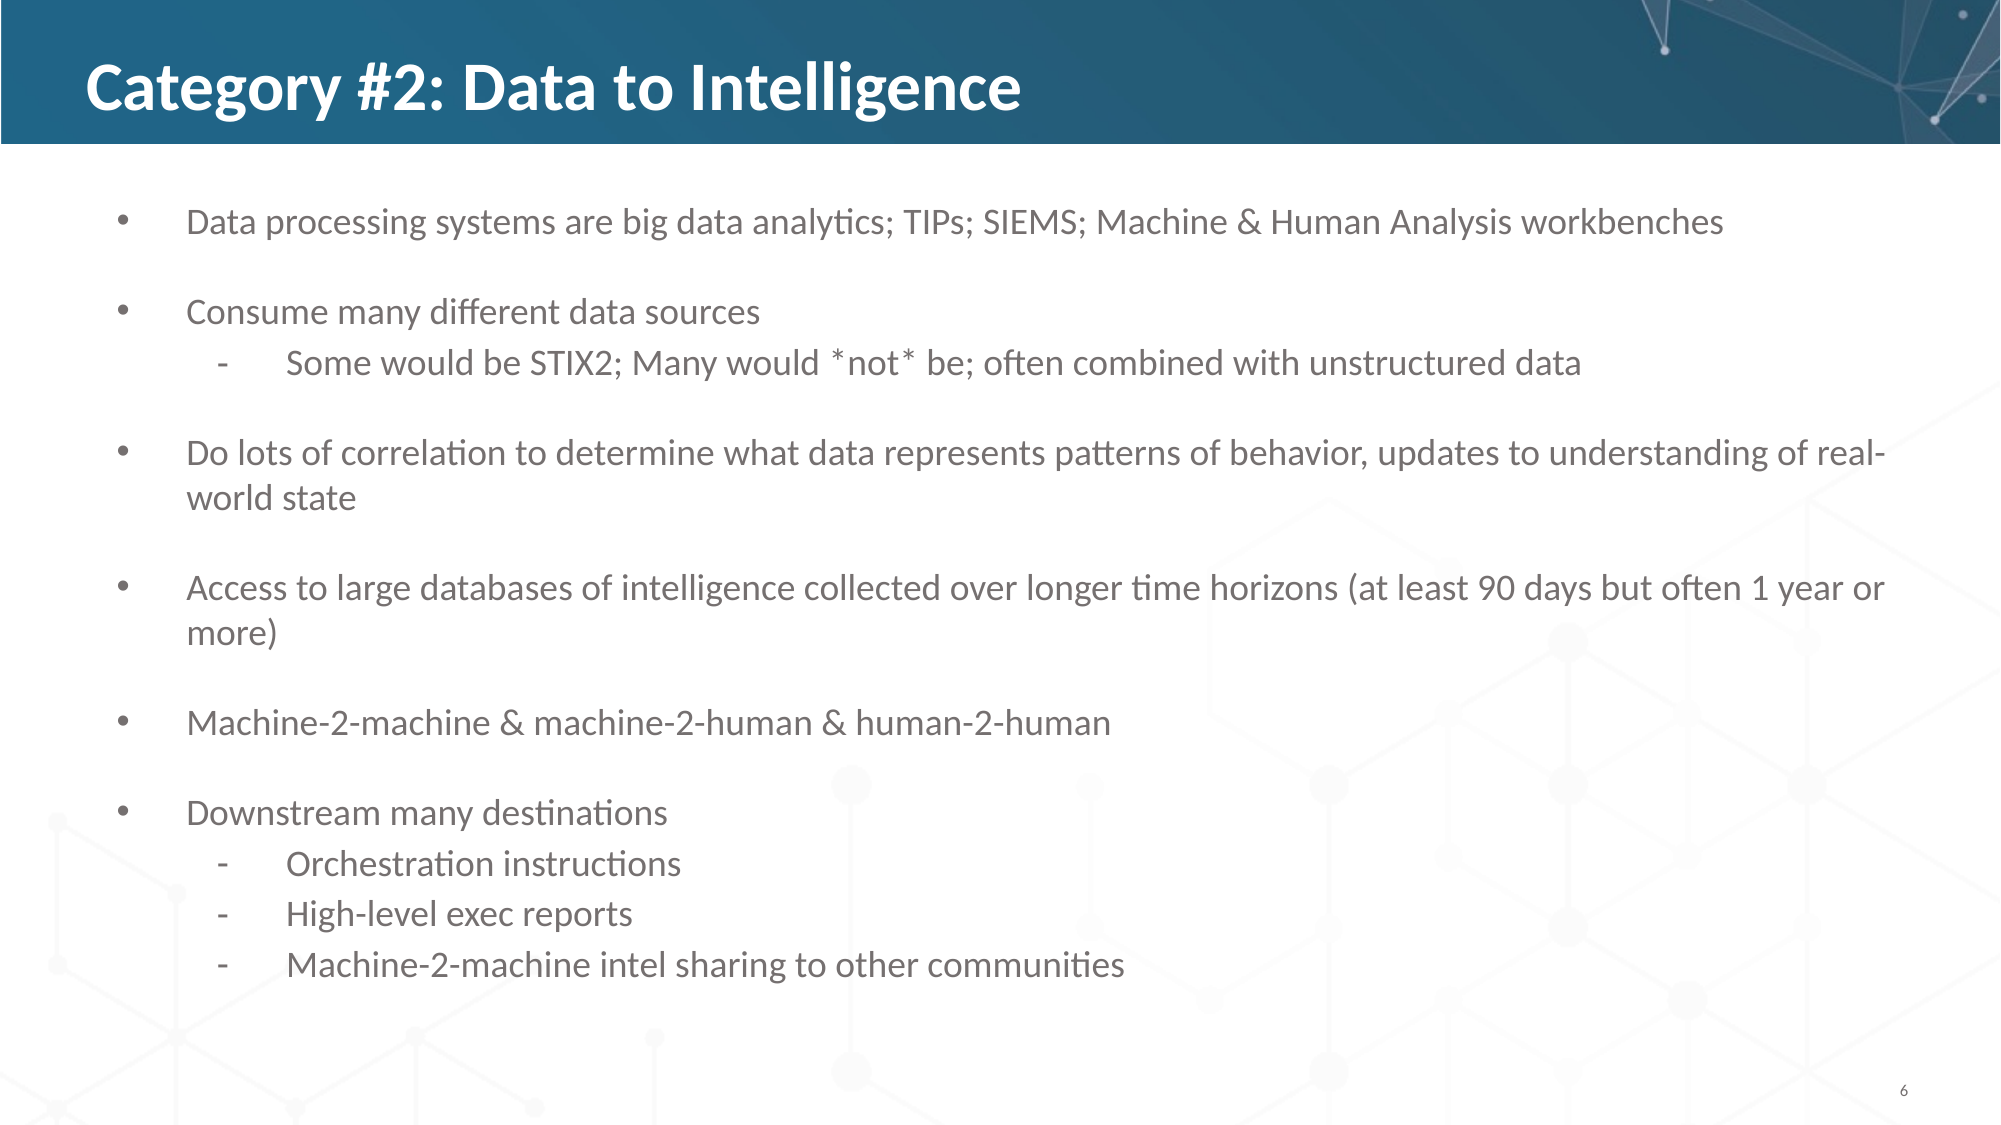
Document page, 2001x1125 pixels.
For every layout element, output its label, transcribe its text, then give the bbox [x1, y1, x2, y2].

list Data processing systems are big data analytics; TIPs; SIEMS; Machine & Human Analysis workbenches Consume many different data sources Some would be STIX2; Many would *not* be; often combined with unstructured data Do lots of correlation to determine what data represents patterns of behavior, updates to understanding of real-world state Access to large databases of intelligence collected over longer time horizons (at least 90 days but often 1 year or more) Machine-2-machine & machine-2-human & human-2-human Downstream many destinations Orchestration instructions High-level exec reports Machine-2-machine intel sharing to other communities [75, 186, 1911, 1040]
picture [2, 0, 2001, 144]
title Category #2: Data to Intelligence [75, 11, 1911, 137]
